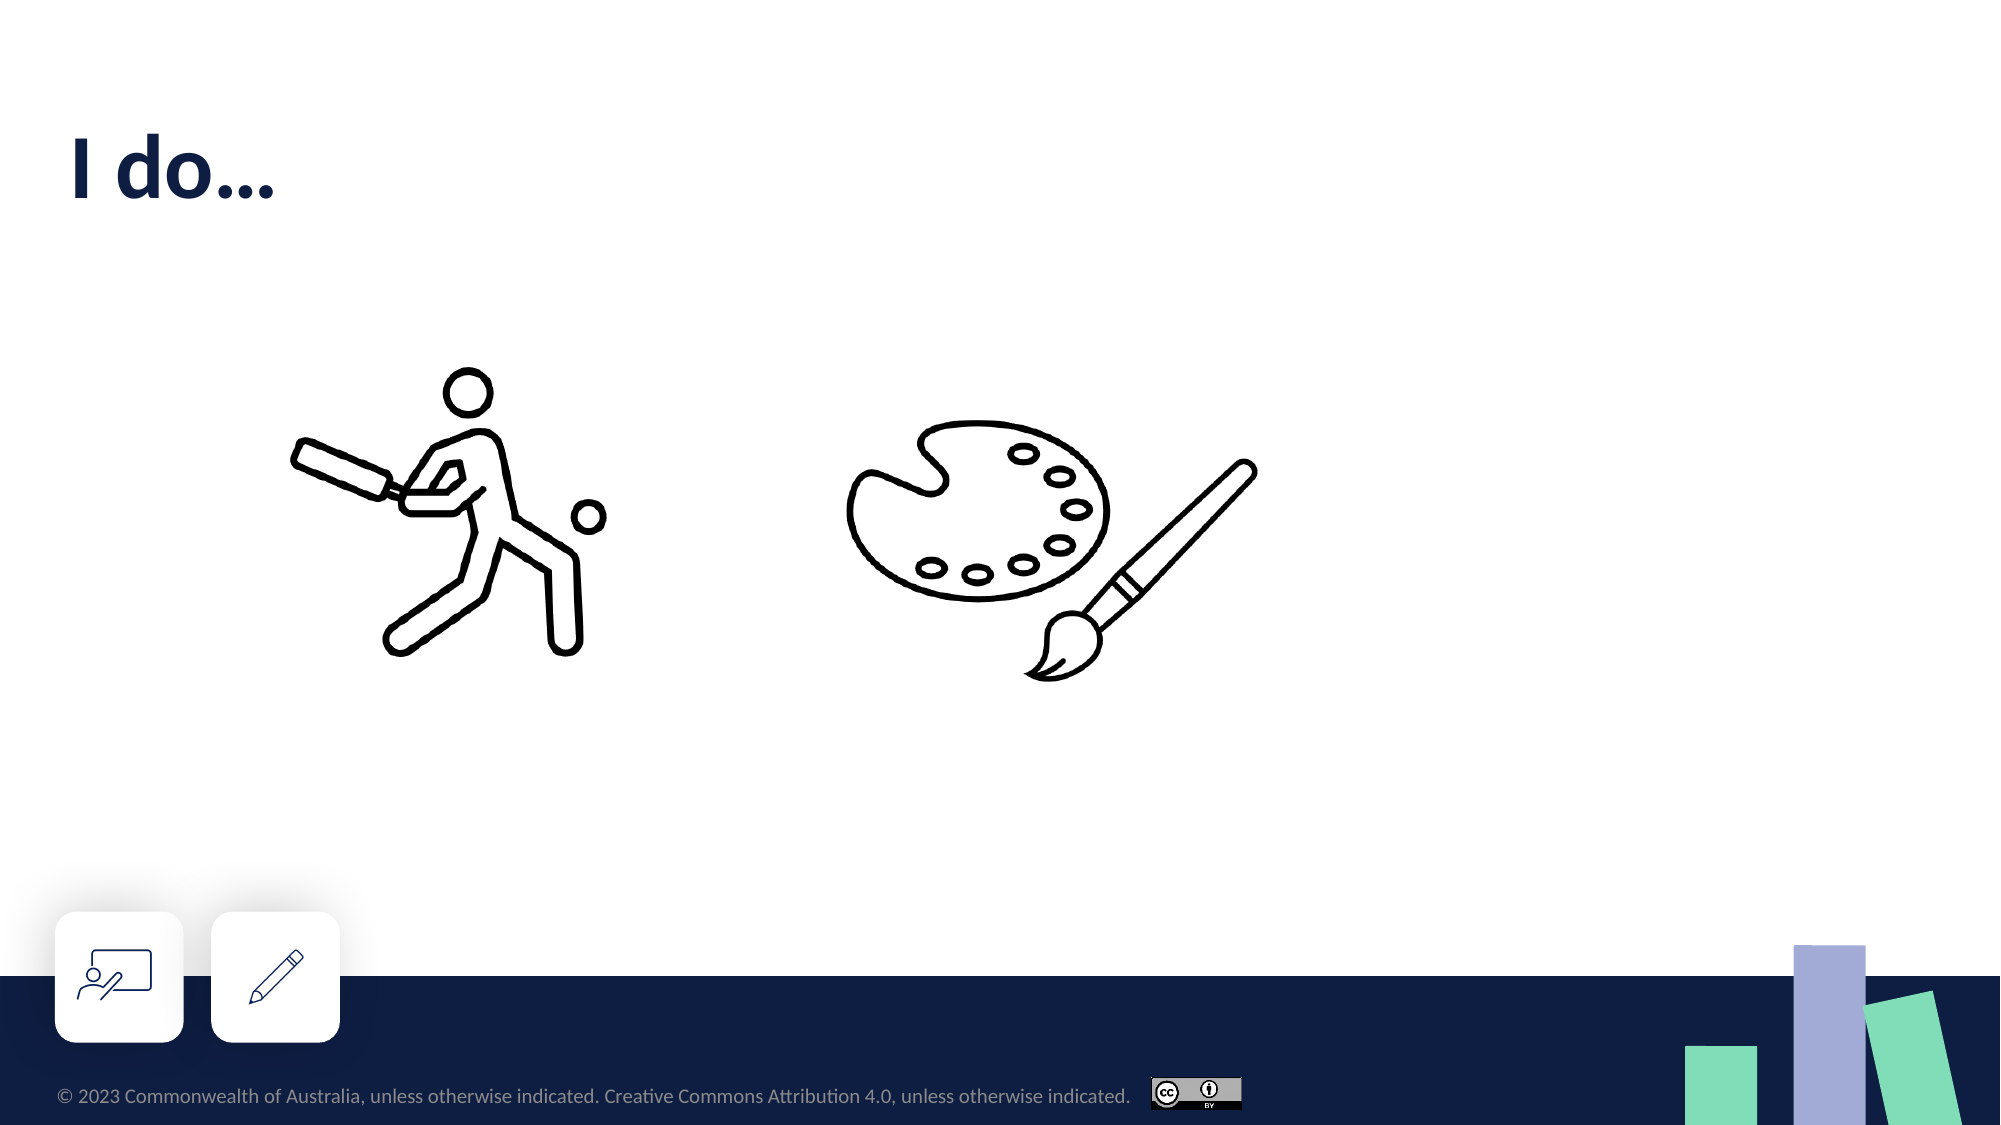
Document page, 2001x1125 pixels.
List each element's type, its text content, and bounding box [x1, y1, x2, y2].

text_box [53, 910, 185, 1044]
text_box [819, 354, 1273, 704]
picture [73, 932, 156, 1015]
picture [1151, 1077, 1242, 1110]
picture [275, 336, 625, 686]
picture [243, 944, 309, 1010]
text_box I do… [54, 59, 1688, 278]
text_box [210, 910, 341, 1044]
